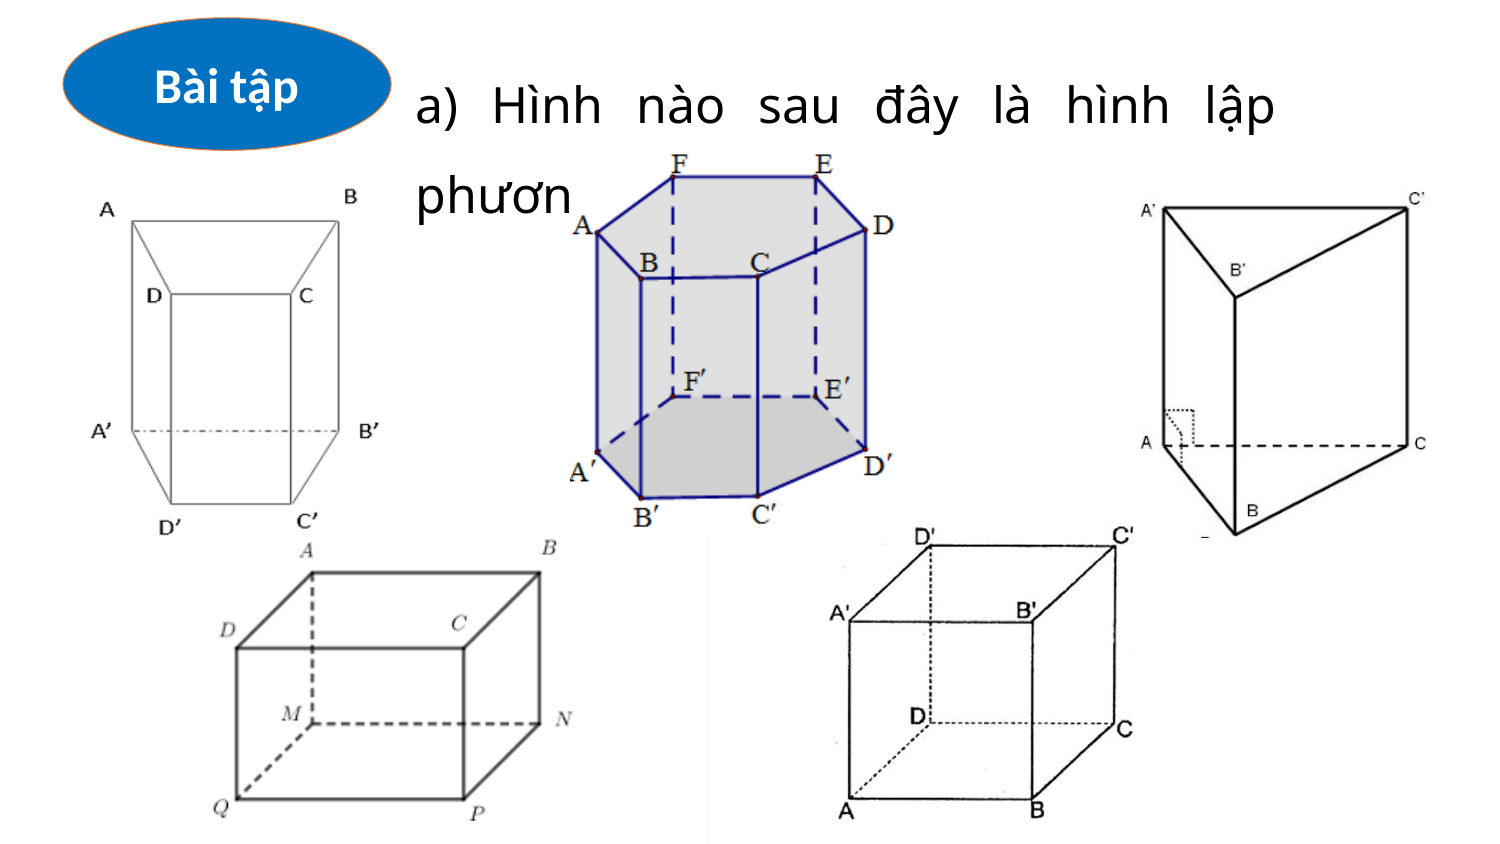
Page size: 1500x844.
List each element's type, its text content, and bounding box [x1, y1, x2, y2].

text_box a) Hình nào sau đây là hình lập phương? [401, 35, 1292, 231]
picture [88, 150, 1428, 844]
text_box Bài tập [62, 17, 392, 151]
